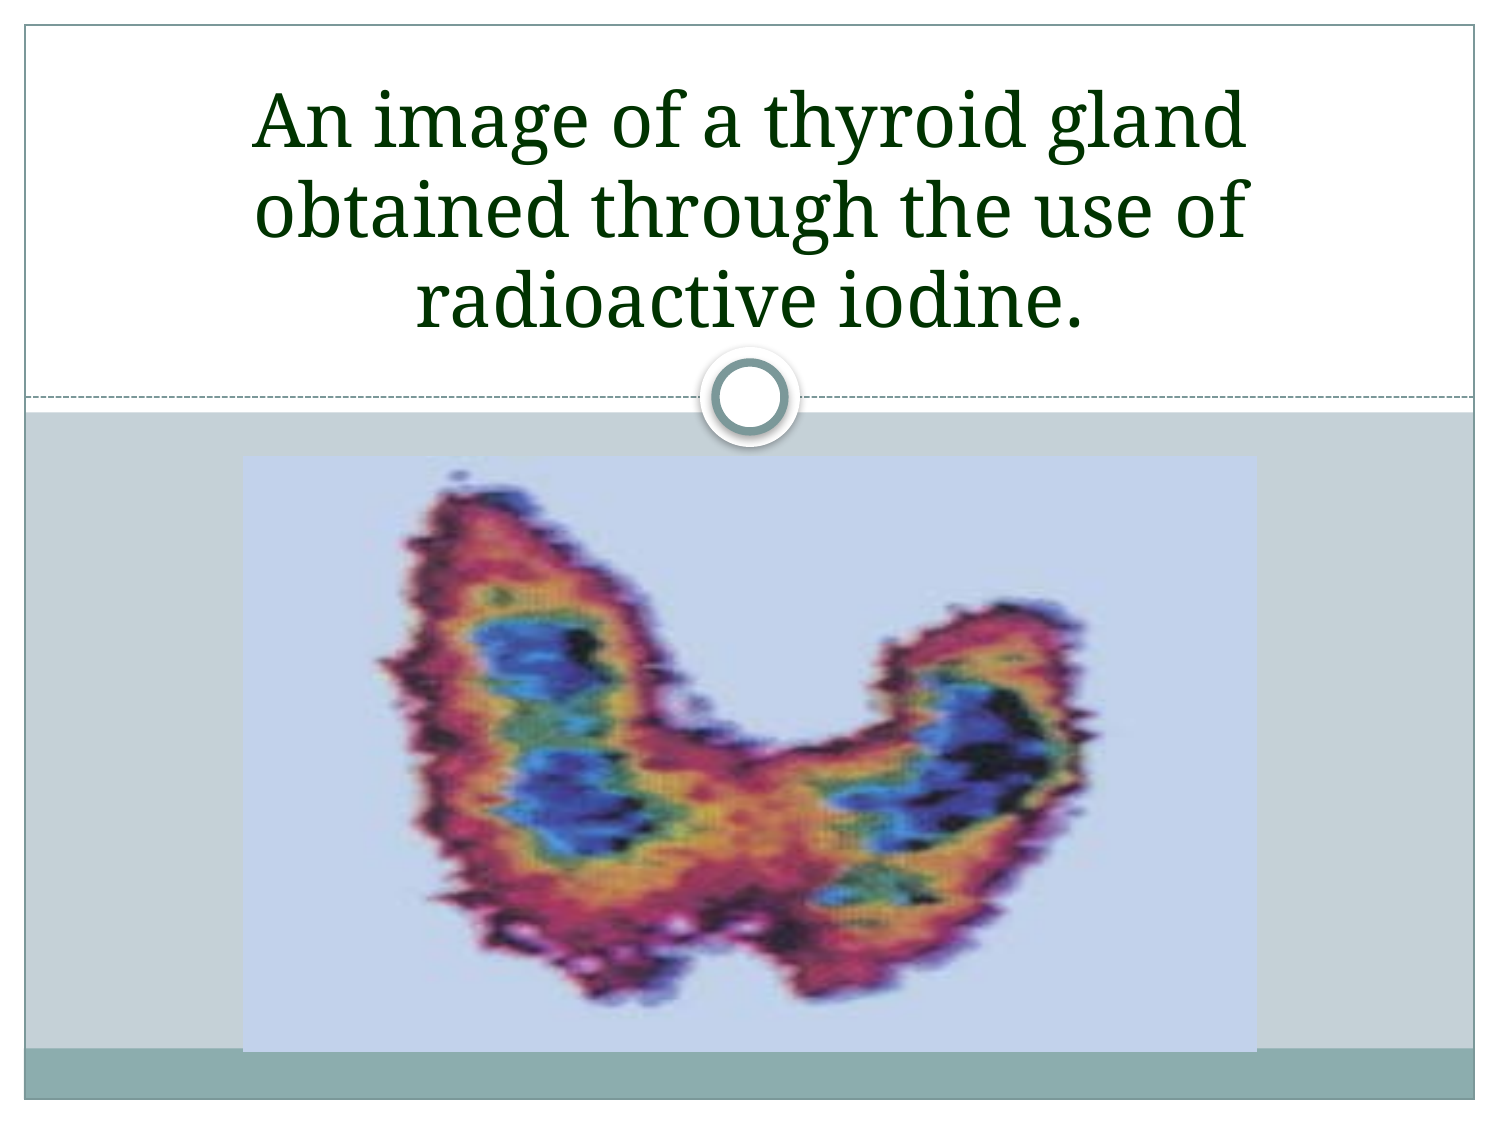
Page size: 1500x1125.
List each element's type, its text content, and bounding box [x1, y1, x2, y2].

picture [243, 455, 1257, 1052]
title An image of a thyroid gland obtained through the use of radioactive iodine. [112, 62, 1388, 350]
